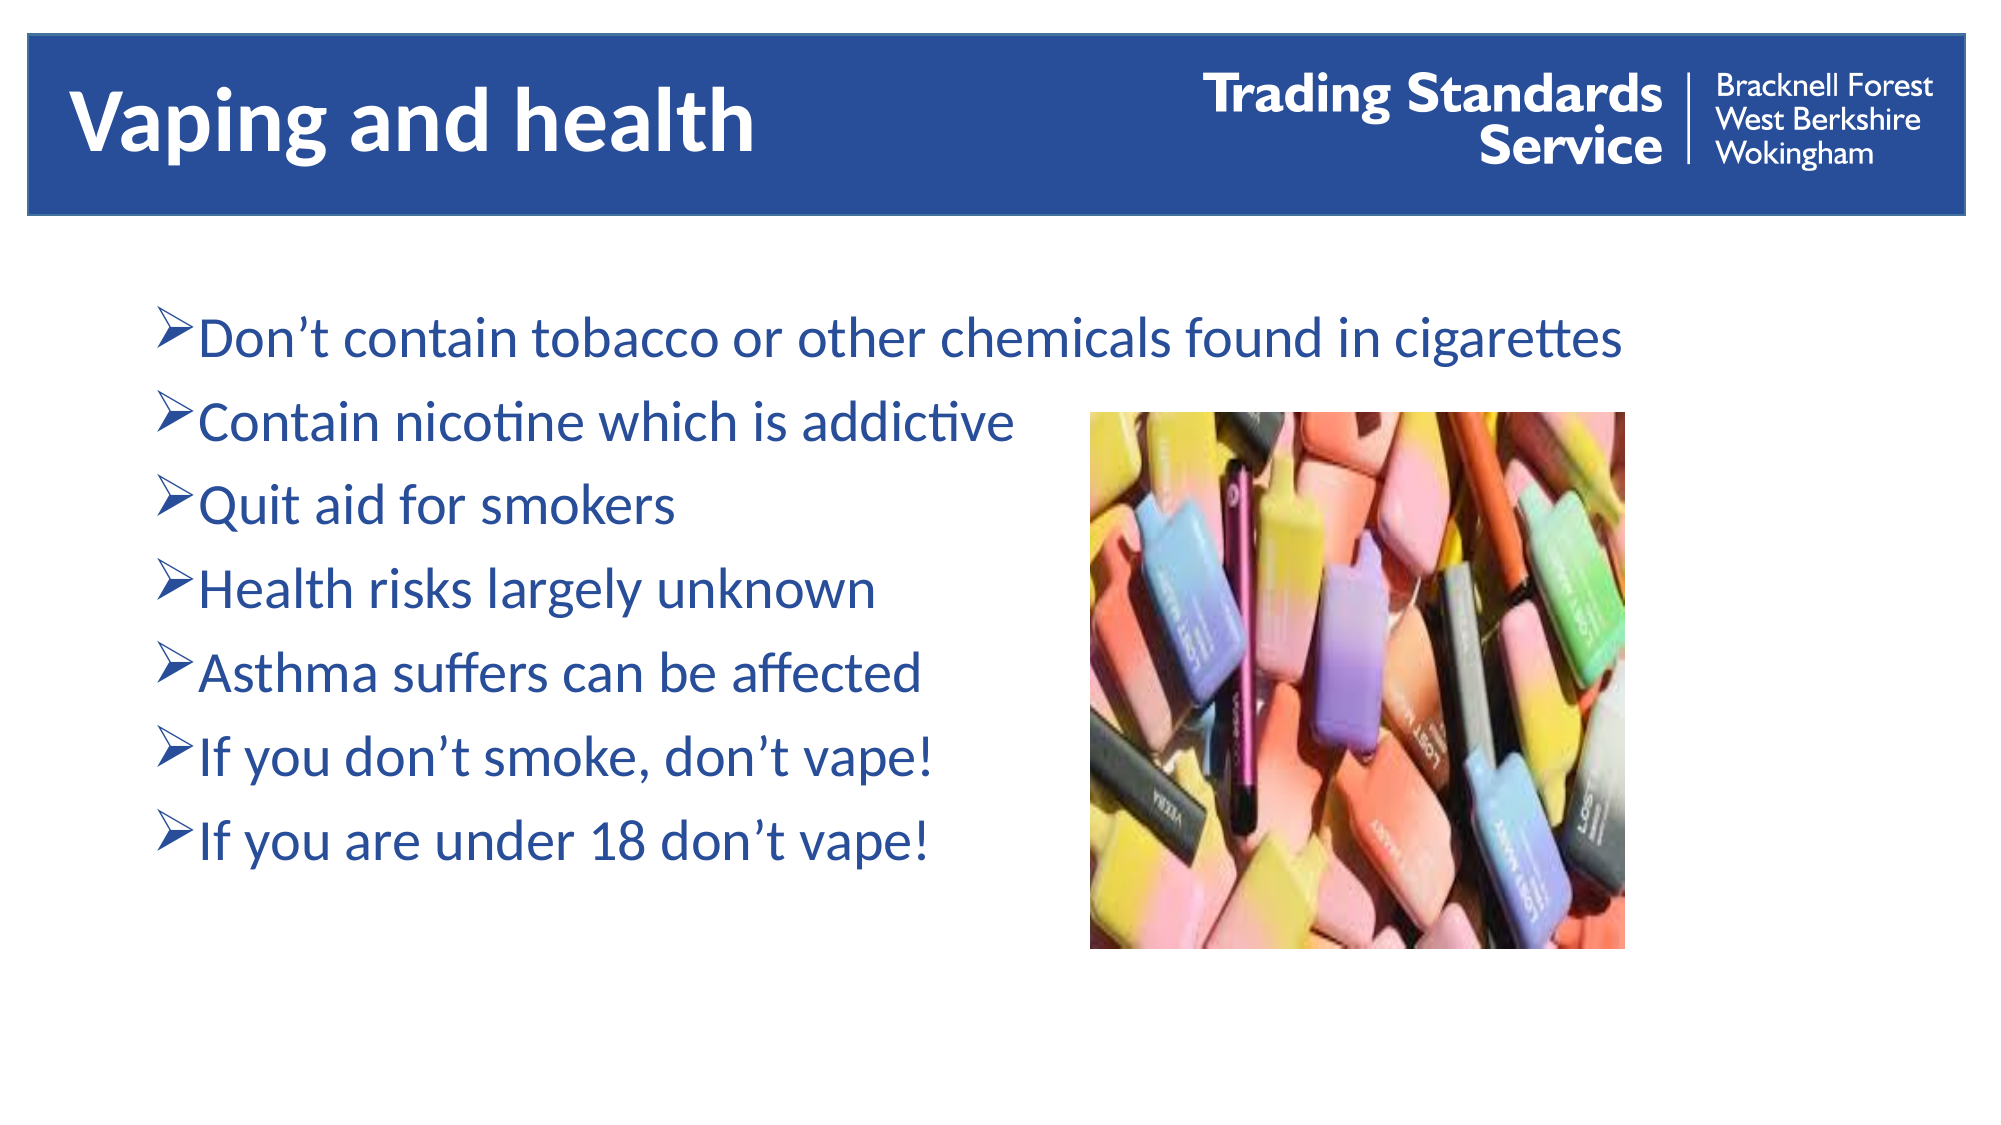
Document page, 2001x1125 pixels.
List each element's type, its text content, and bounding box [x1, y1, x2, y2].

picture [1090, 412, 1625, 949]
list Don’t contain tobacco or other chemicals found in cigarettes Contain nicotine which is addictive Quit aid for smokers Health risks largely unknown Asthma suffers can be affected If you don’t smoke, don’t vape! If you are under 18 don’t vape! [137, 299, 1863, 1014]
title Vaping and health [54, 51, 1178, 193]
picture [1203, 72, 1933, 171]
